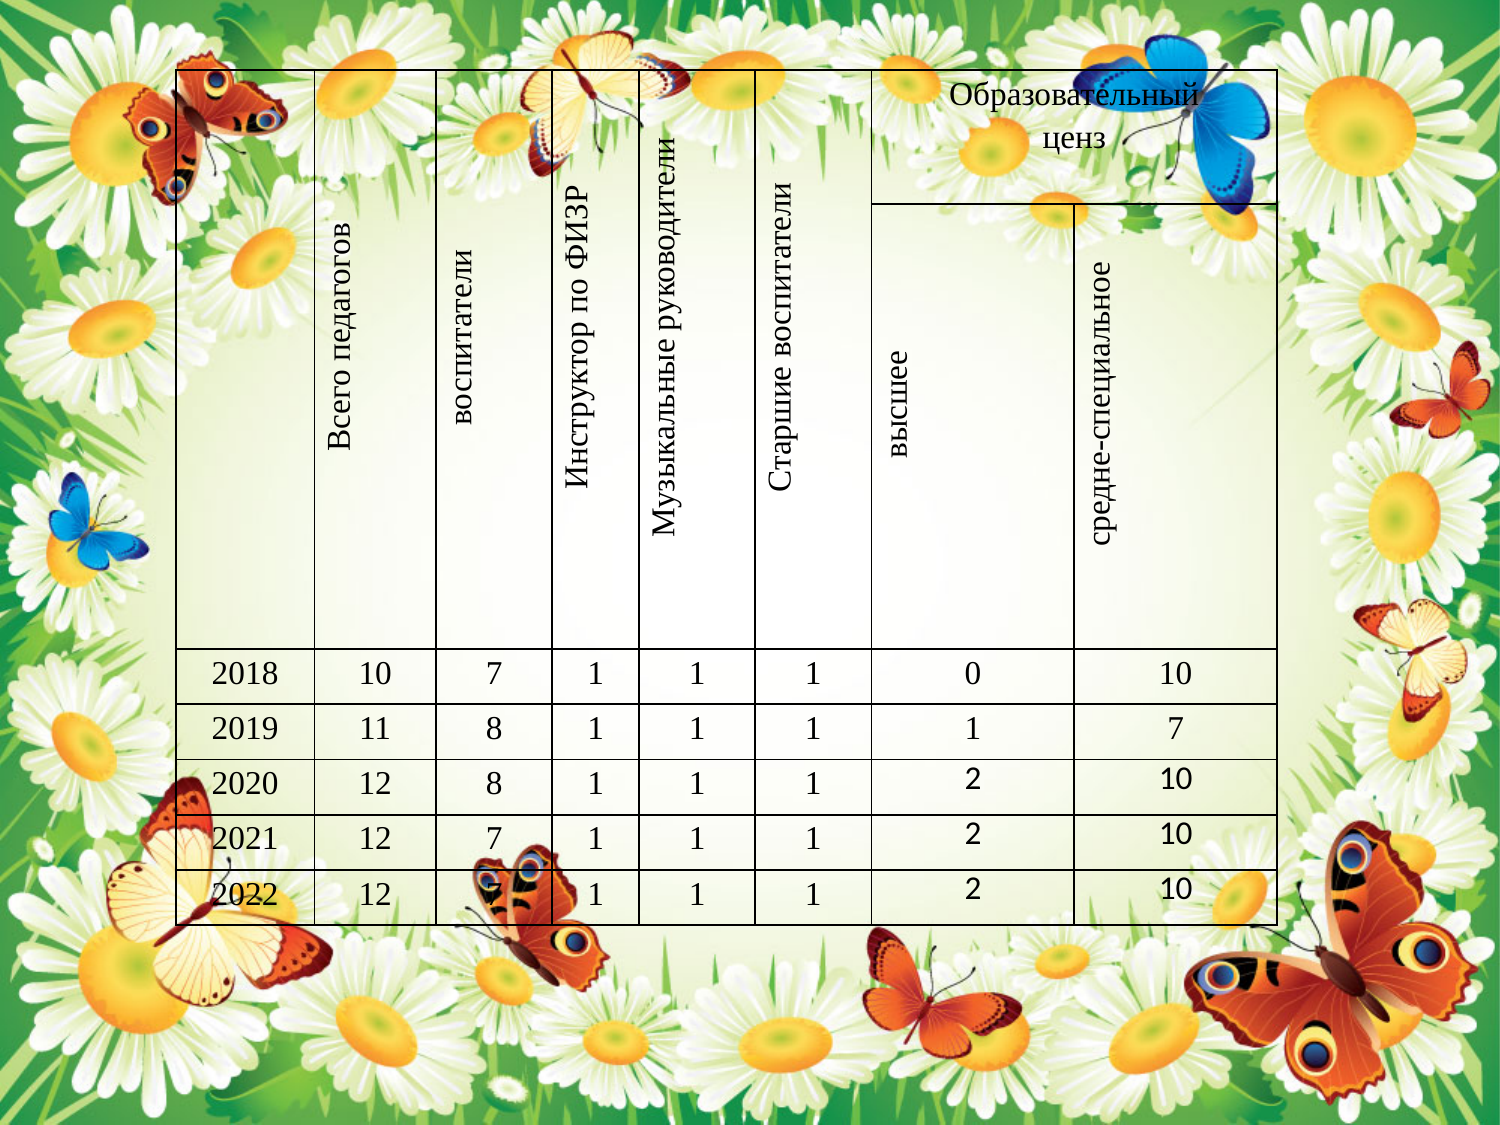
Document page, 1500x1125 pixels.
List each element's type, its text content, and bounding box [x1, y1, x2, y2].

table_header Образовательный ценз [872, 71, 1276, 203]
table_cell 2019 [177, 705, 314, 759]
table_cell 0 [872, 650, 1073, 703]
table_cell 12 [315, 816, 435, 869]
table_cell 10 [315, 650, 435, 703]
table_cell 10 [1075, 871, 1276, 924]
table_cell 7 [1075, 705, 1276, 759]
table_cell 10 [1075, 650, 1276, 703]
table_cell 2 [872, 816, 1073, 869]
table_cell 10 [1075, 816, 1276, 869]
table_cell 1 [640, 760, 754, 814]
table_cell 1 [553, 871, 638, 924]
picture [0, 0, 1500, 1125]
table_cell 1 [553, 705, 638, 759]
table_cell средне-специальное [1075, 205, 1276, 648]
table_header Всего педагогов [315, 71, 435, 648]
table_cell 12 [315, 760, 435, 814]
table_cell 7 [437, 816, 551, 869]
table_cell 1 [553, 650, 638, 703]
table_cell 2022 [177, 871, 314, 924]
table_cell 12 [315, 871, 435, 924]
table_cell 2018 [177, 650, 314, 703]
table_cell 2021 [177, 816, 314, 869]
table_cell 11 [315, 705, 435, 759]
table_cell 1 [640, 871, 754, 924]
table_header воспитатели [437, 71, 551, 648]
table_cell 1 [756, 650, 871, 703]
table_cell 1 [756, 705, 871, 759]
table_cell 1 [640, 705, 754, 759]
table_cell 1 [553, 816, 638, 869]
table_cell 1 [640, 650, 754, 703]
table_cell 1 [872, 705, 1073, 759]
table_cell 8 [437, 760, 551, 814]
table_cell 10 [1075, 760, 1276, 814]
table_cell 1 [756, 760, 871, 814]
table_cell 2020 [177, 760, 314, 814]
table_cell 8 [437, 705, 551, 759]
table_cell 7 [437, 871, 551, 924]
table_cell 2 [872, 871, 1073, 924]
table_header Старшие воспитатели [756, 71, 871, 648]
table_cell 2 [872, 760, 1073, 814]
table_header Инструктор по ФИЗР [553, 71, 638, 648]
table_cell высшее [872, 205, 1073, 648]
table_header Музыкальные руководители [640, 71, 754, 648]
table_cell 1 [640, 816, 754, 869]
table_cell 1 [756, 871, 871, 924]
table_cell 1 [553, 760, 638, 814]
table_cell 1 [756, 816, 871, 869]
table_cell 7 [437, 650, 551, 703]
table_header [177, 71, 314, 648]
